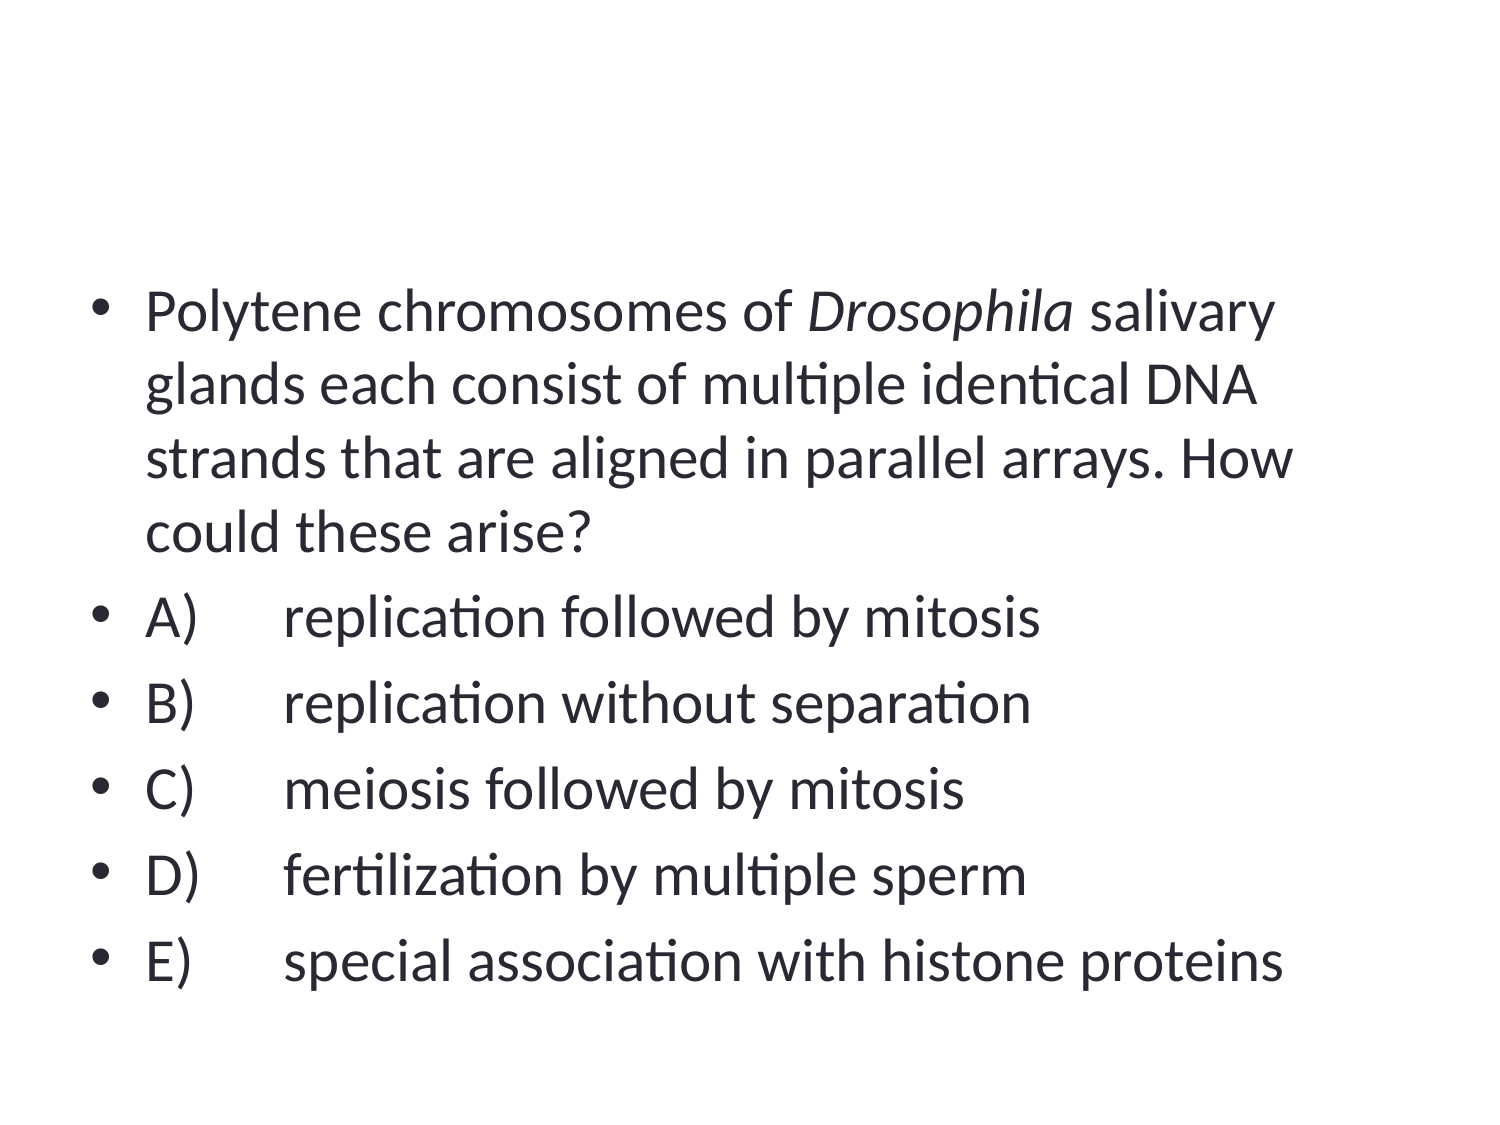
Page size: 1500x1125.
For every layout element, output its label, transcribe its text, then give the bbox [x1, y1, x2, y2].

list Polytene chromosomes of Drosophila salivary glands each consist of multiple identical DNA strands that are aligned in parallel arrays. How could these arise? A) replication followed by mitosis B) replication without separation C) meiosis followed by mitosis D) fertilization by multiple sperm E) special association with histone proteins [75, 262, 1425, 1005]
